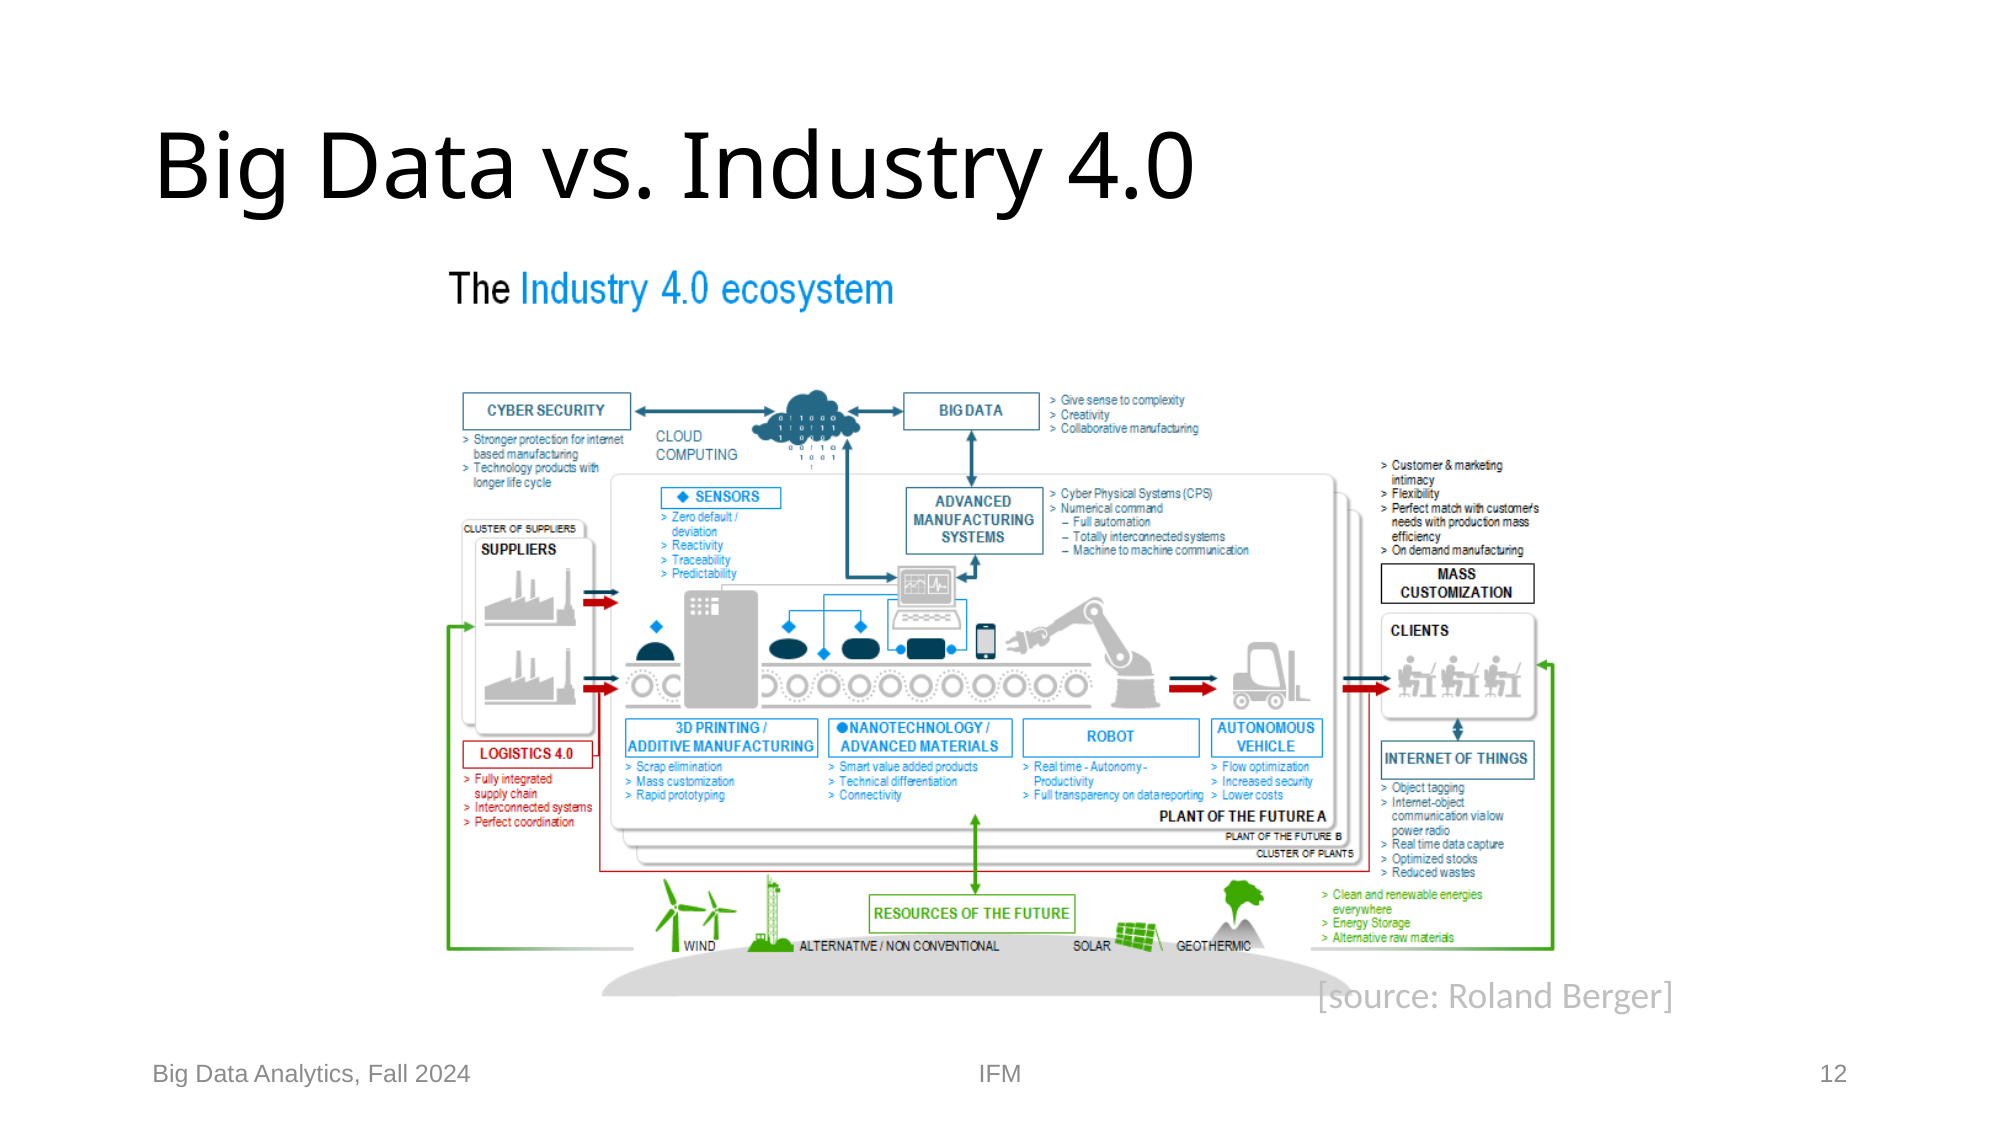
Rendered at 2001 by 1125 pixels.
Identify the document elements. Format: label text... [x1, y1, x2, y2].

slide_number Big Data Analytics, Fall 2024 [137, 1042, 588, 1103]
footer IFM [662, 1042, 1338, 1103]
text_box [source: Roland Berger] [1302, 963, 1690, 1024]
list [411, 262, 1589, 1005]
title Big Data vs. Industry 4.0 [137, 59, 1863, 278]
slide_number 12 [1412, 1042, 1863, 1103]
